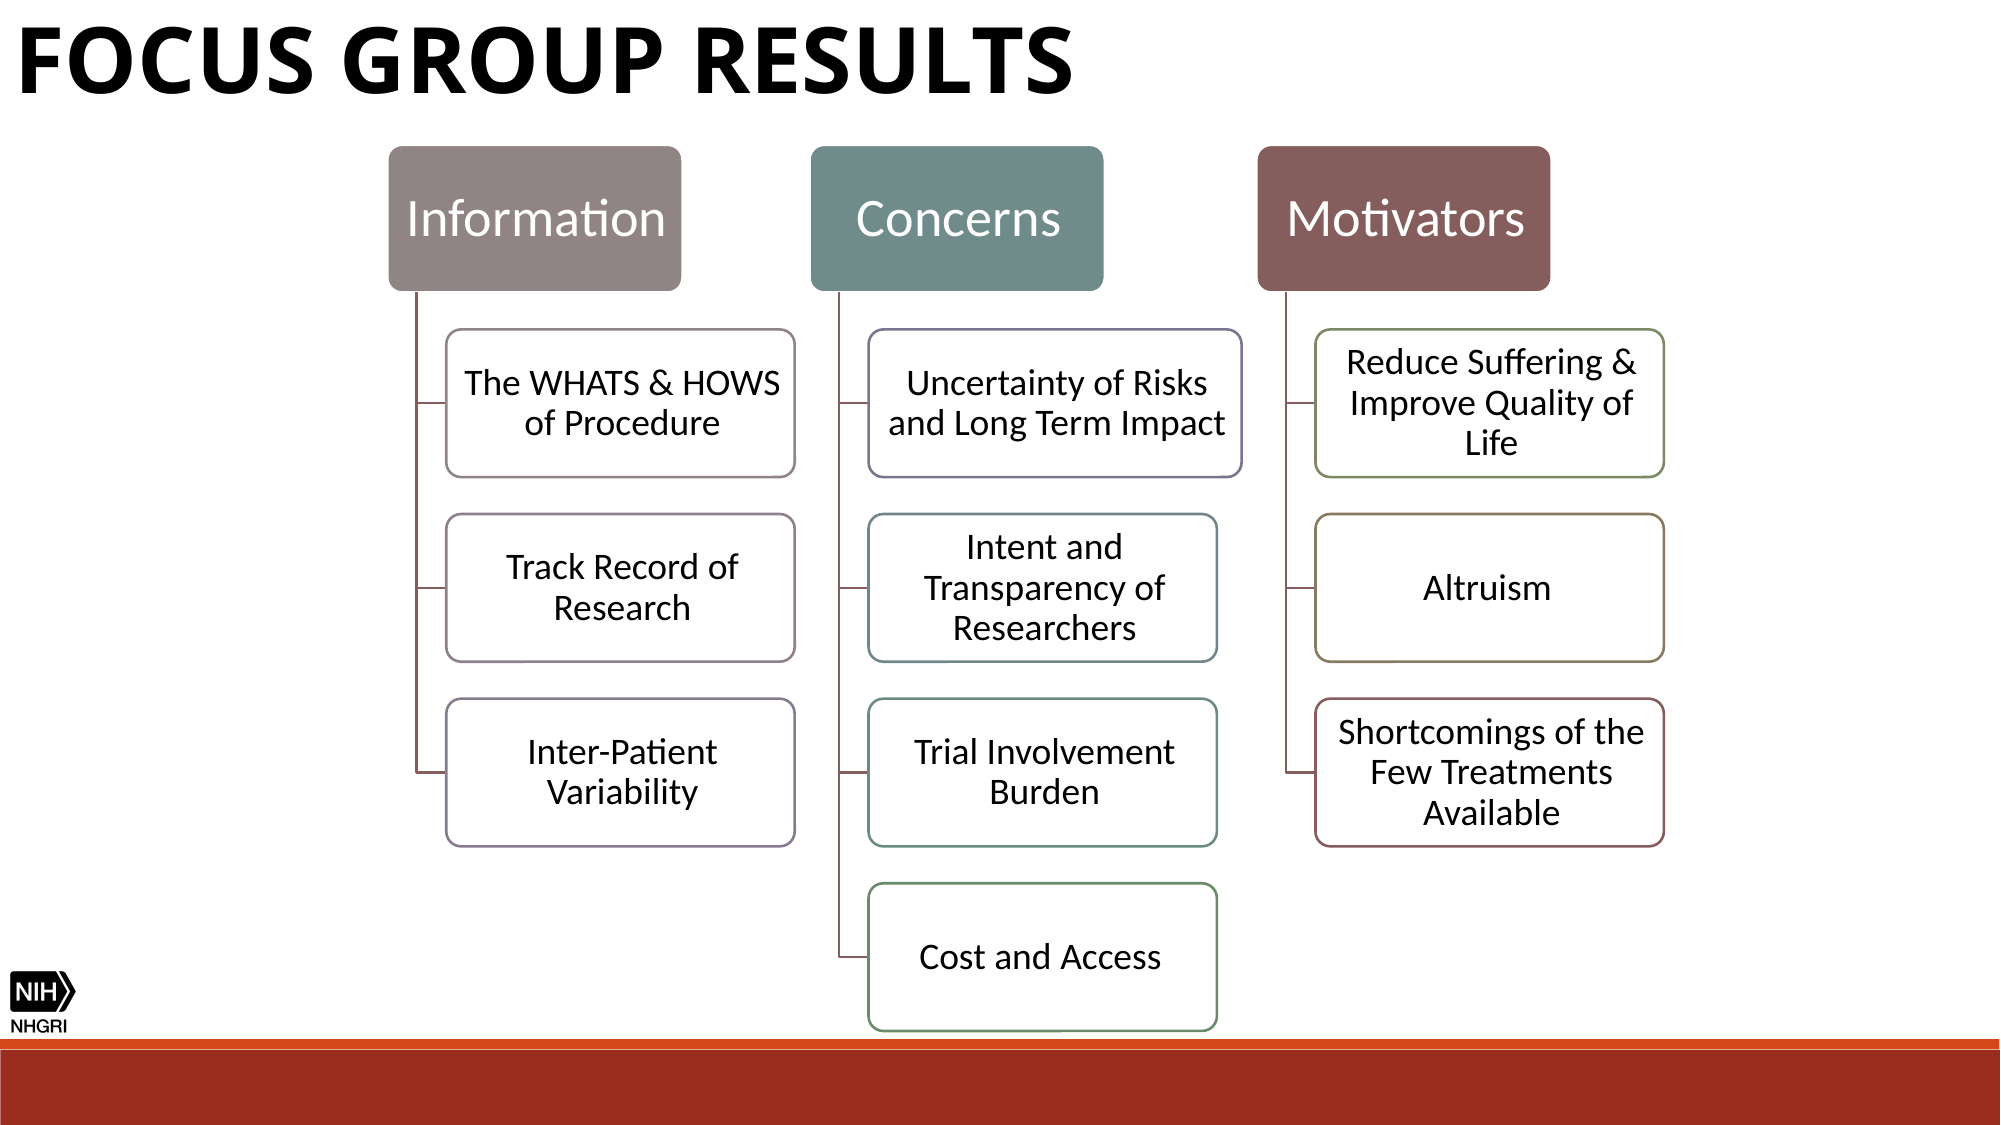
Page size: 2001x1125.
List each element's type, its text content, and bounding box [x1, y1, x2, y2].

text_box FOCUS GROUP RESULTS [0, 7, 1725, 225]
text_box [94, 144, 1957, 1032]
picture [10, 971, 76, 1033]
